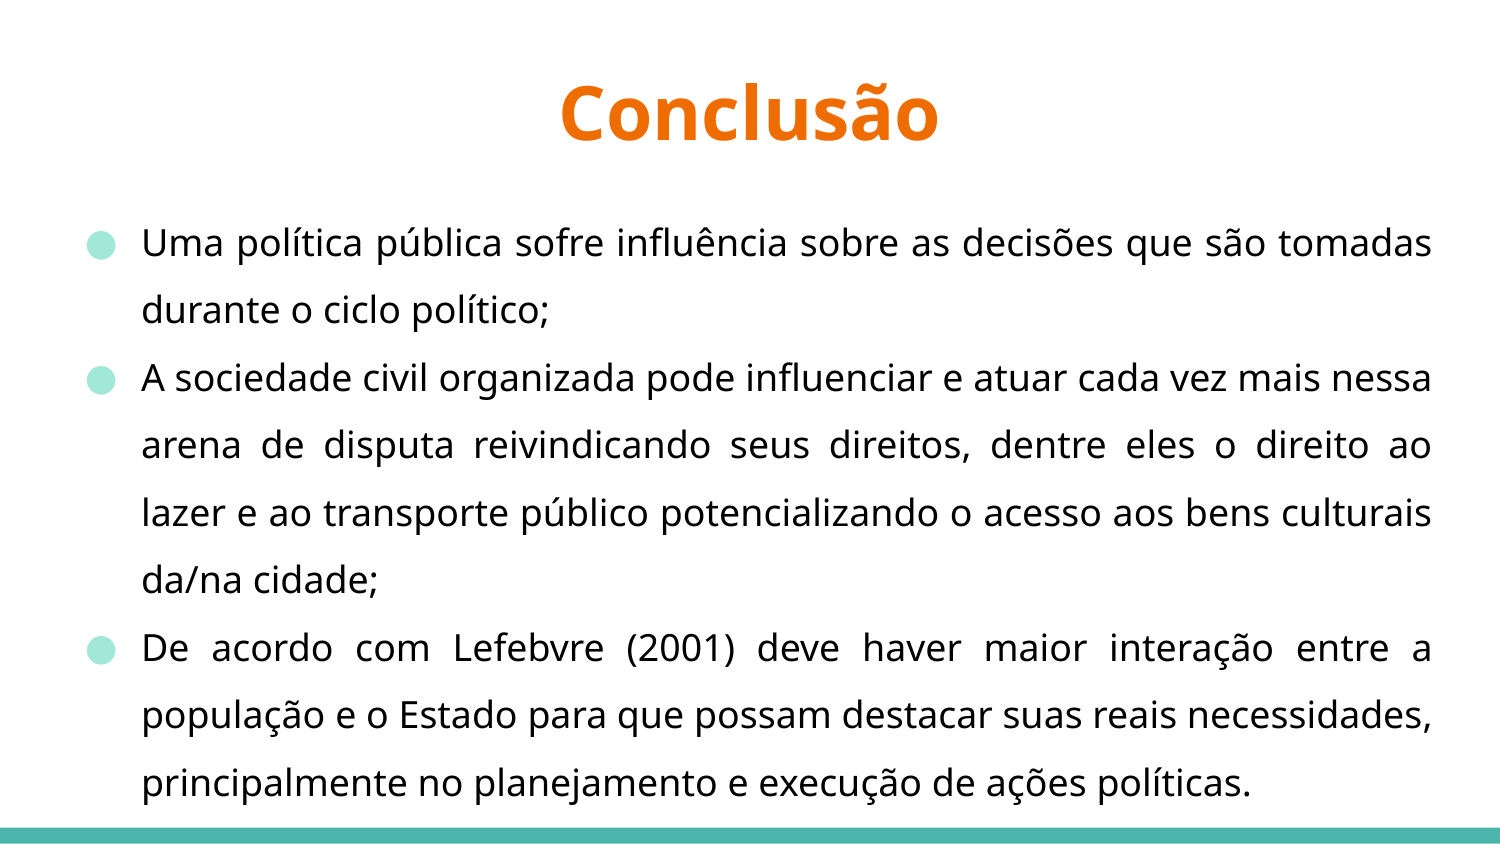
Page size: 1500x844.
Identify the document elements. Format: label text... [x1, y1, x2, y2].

title Conclusão [51, 50, 1449, 167]
list Uma política pública sofre influência sobre as decisões que são tomadas durante o ciclo político; A sociedade civil organizada pode influenciar e atuar cada vez mais nessa arena de disputa reivindicando seus direitos, dentre eles o direito ao lazer e ao transporte público potencializando o acesso aos bens culturais da/na cidade; De acordo com Lefebvre (2001) deve haver maior interação entre a população e o Estado para que possam destacar suas reais necessidades, principalmente no planejamento e execução de ações políticas. [51, 181, 1449, 724]
